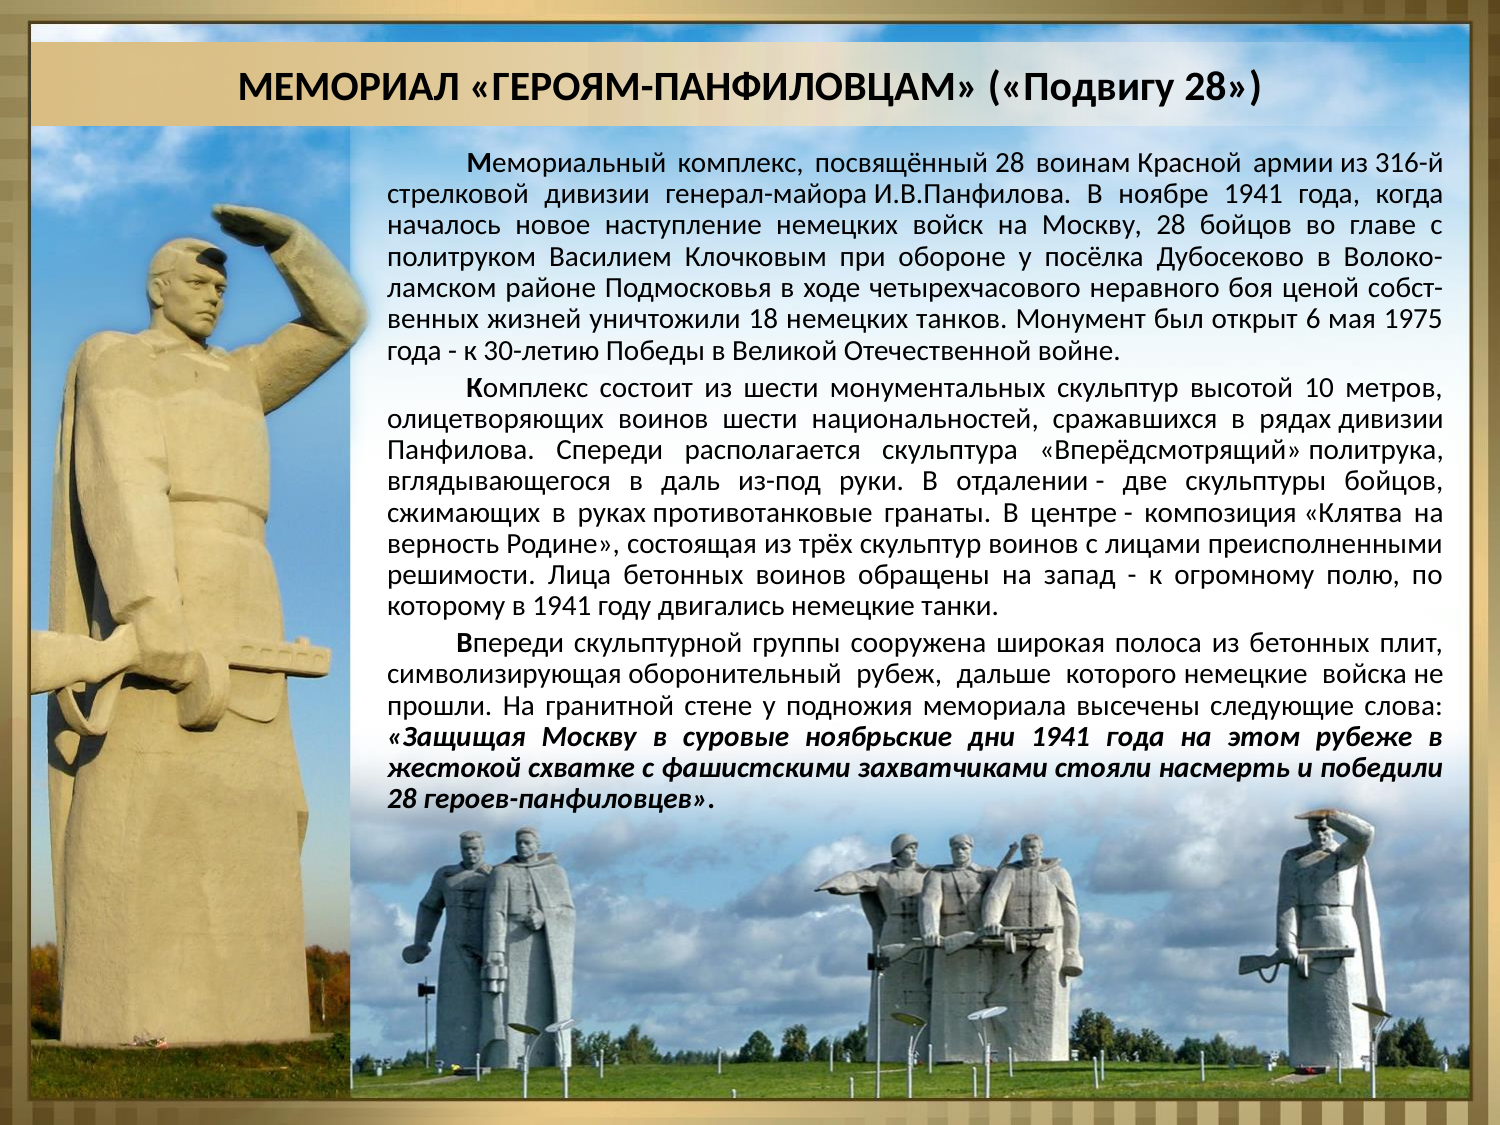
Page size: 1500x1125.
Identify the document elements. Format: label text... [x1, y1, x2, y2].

picture [0, 0, 1500, 1125]
list Мемориальный комплекс, посвящённый 28 воинам Красной армии из 316-й стрелковой дивизии генерал-майора И.В.Панфилова. В ноябре 1941 года, когда началось новое наступление немецких войск на Москву, 28 бойцов во главе с политруком Василием Клочковым при обороне у посёлка Дубосеково в Волоко-ламском районе Подмосковья в ходе четырехчасового неравного боя ценой собст-венных жизней уничтожили 18 немецких танков. Монумент был открыт 6 мая 1975 года - к 30-летию Победы в Великой Отечественной войне. Комплекс состоит из шести монументальных скульптур высотой 10 метров, олицетворяющих воинов шести национальностей, сражавшихся в рядах дивизии Панфилова. Спереди располагается скульптура «Вперёдсмотрящий» политрука, вглядывающегося в даль из-под руки. В отдалении - две скульптуры бойцов, сжимающих в руках противотанковые гранаты. В центре - композиция «Клятва на верность Родине», состоящая из трёх скульптур воинов с лицами преисполненными решимости. Лица бетонных воинов обращены на запад - к огромному полю, по которому в 1941 году двигались немецкие танки. Впереди скульптурной группы сооружена широкая полоса из бетонных плит, символизирующая оборонительный рубеж, дальше которого немецкие войска не прошли. На гранитной стене у подножия мемориала высечены следующие слова: «Защищая Москву в суровые ноябрьские дни 1941 года на этом рубеже в жестокой схватке c фашистскими захватчиками стояли насмерть и победили 28 героев-панфиловцев». [371, 134, 1459, 823]
